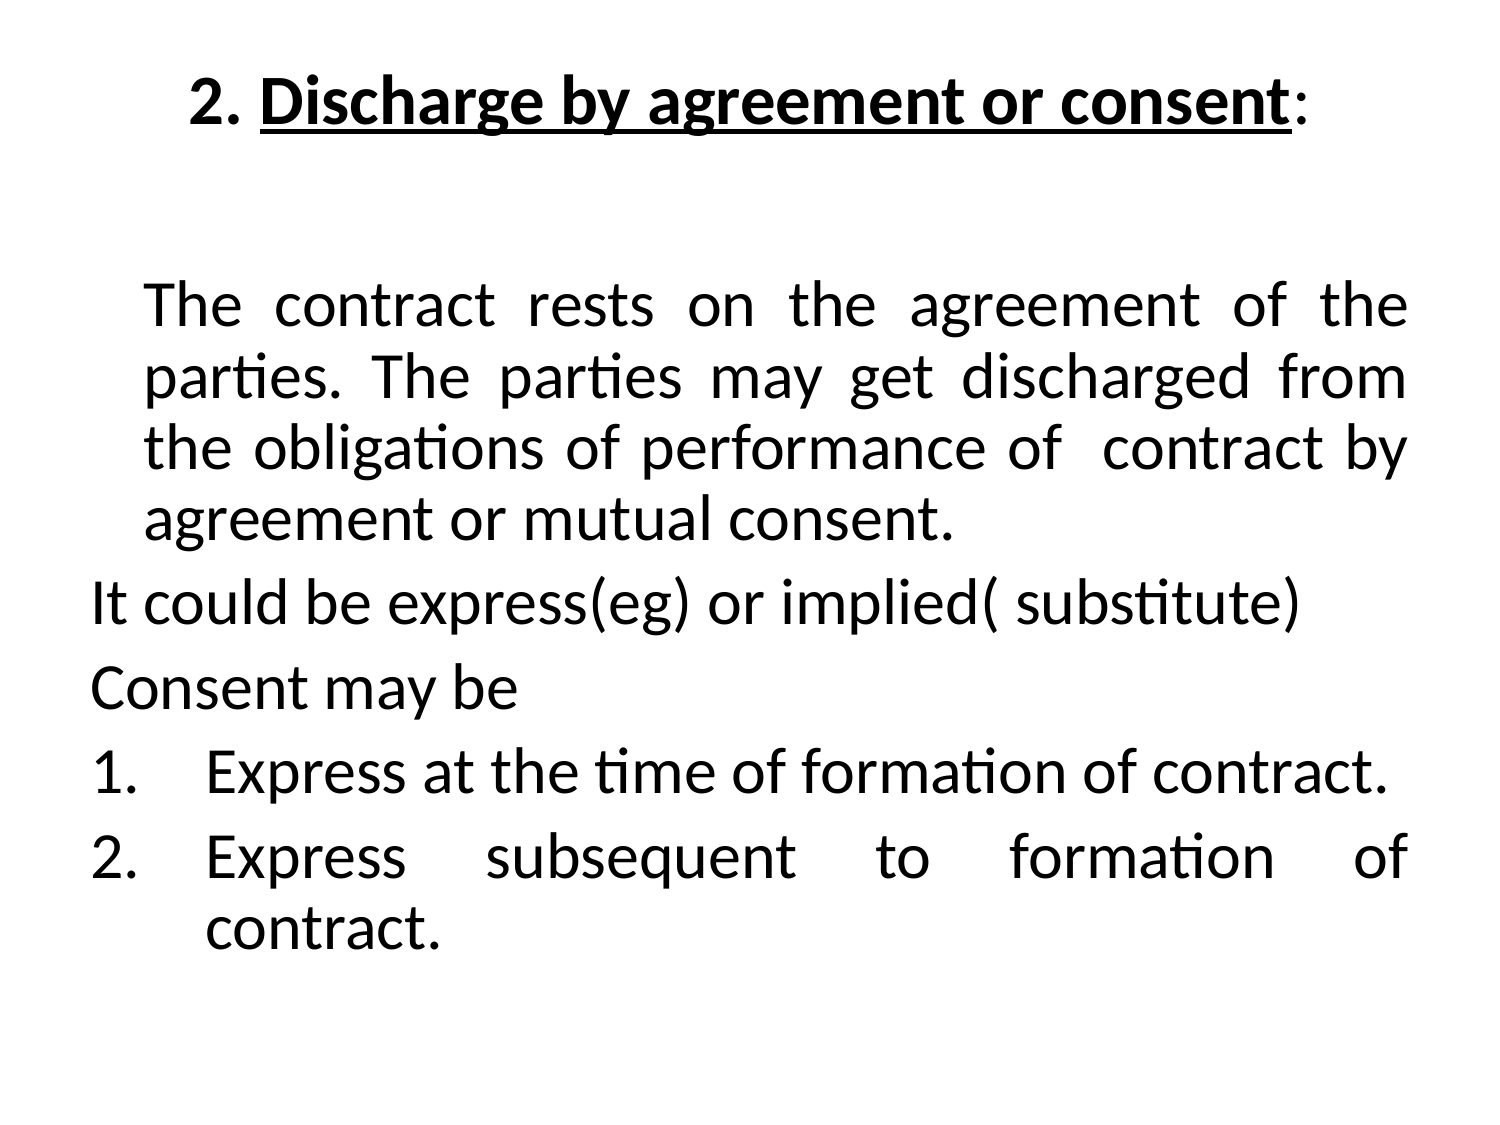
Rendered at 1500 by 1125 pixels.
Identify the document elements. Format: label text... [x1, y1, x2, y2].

list The contract rests on the agreement of the parties. The parties may get discharged from the obligations of performance of contract by agreement or mutual consent. It could be express(eg) or implied( substitute) Consent may be Express at the time of formation of contract. Express subsequent to formation of contract. [75, 262, 1425, 1005]
title 2. Discharge by agreement or consent: [75, 45, 1425, 233]
